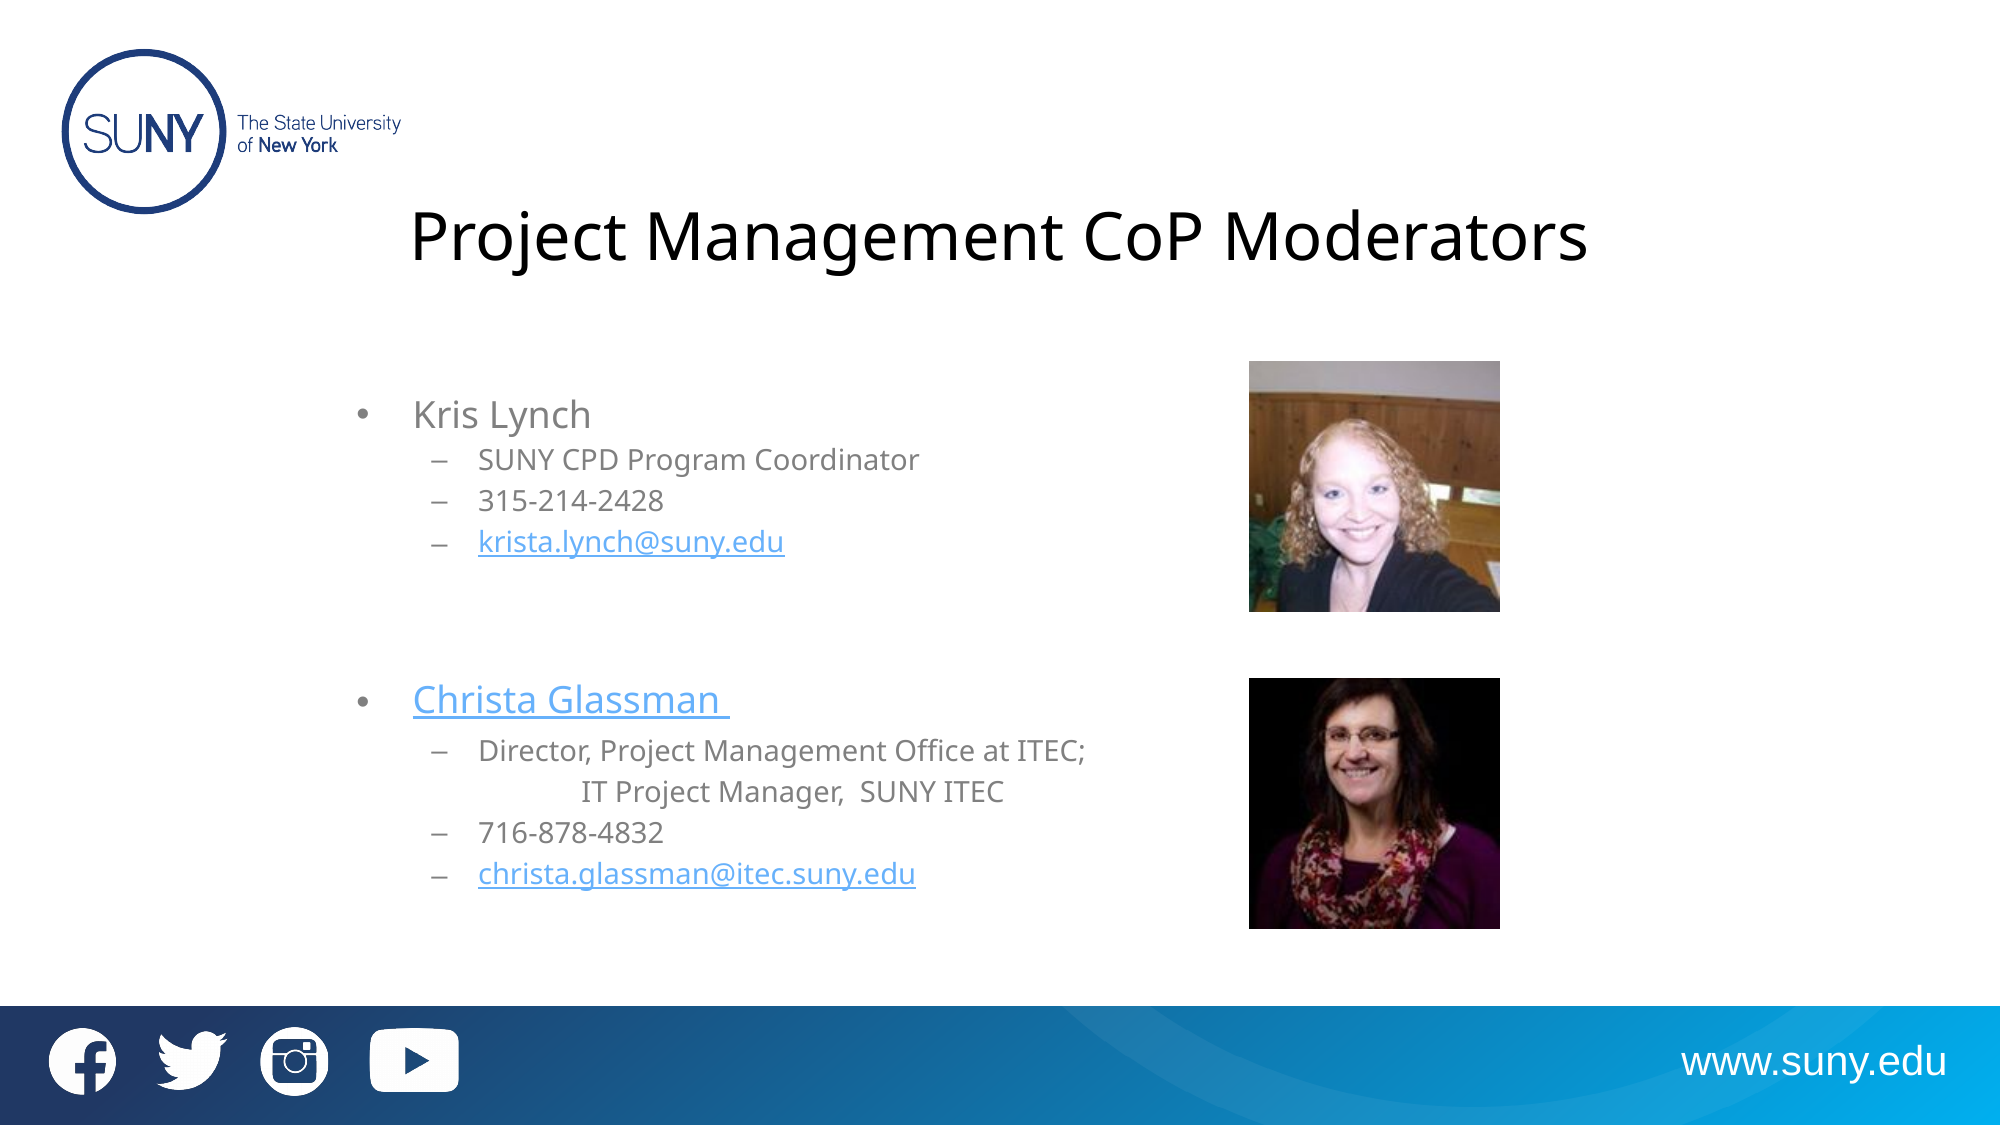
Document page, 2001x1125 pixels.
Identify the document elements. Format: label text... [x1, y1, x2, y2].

text_box Kris Lynch SUNY CPD Program Coordinator 315-214-2428 krista.lynch@suny.edu Christa Glassman Director, Project Management Office at ITEC; IT Project Manager, SUNY ITEC 716-878-4832 christa.glassman@itec.suny.edu [341, 278, 1692, 981]
picture [1249, 678, 1500, 929]
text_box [0, 1006, 2000, 1125]
picture [1249, 361, 1500, 612]
title Project Management CoP Moderators [324, 181, 1675, 296]
picture [58, 44, 403, 217]
